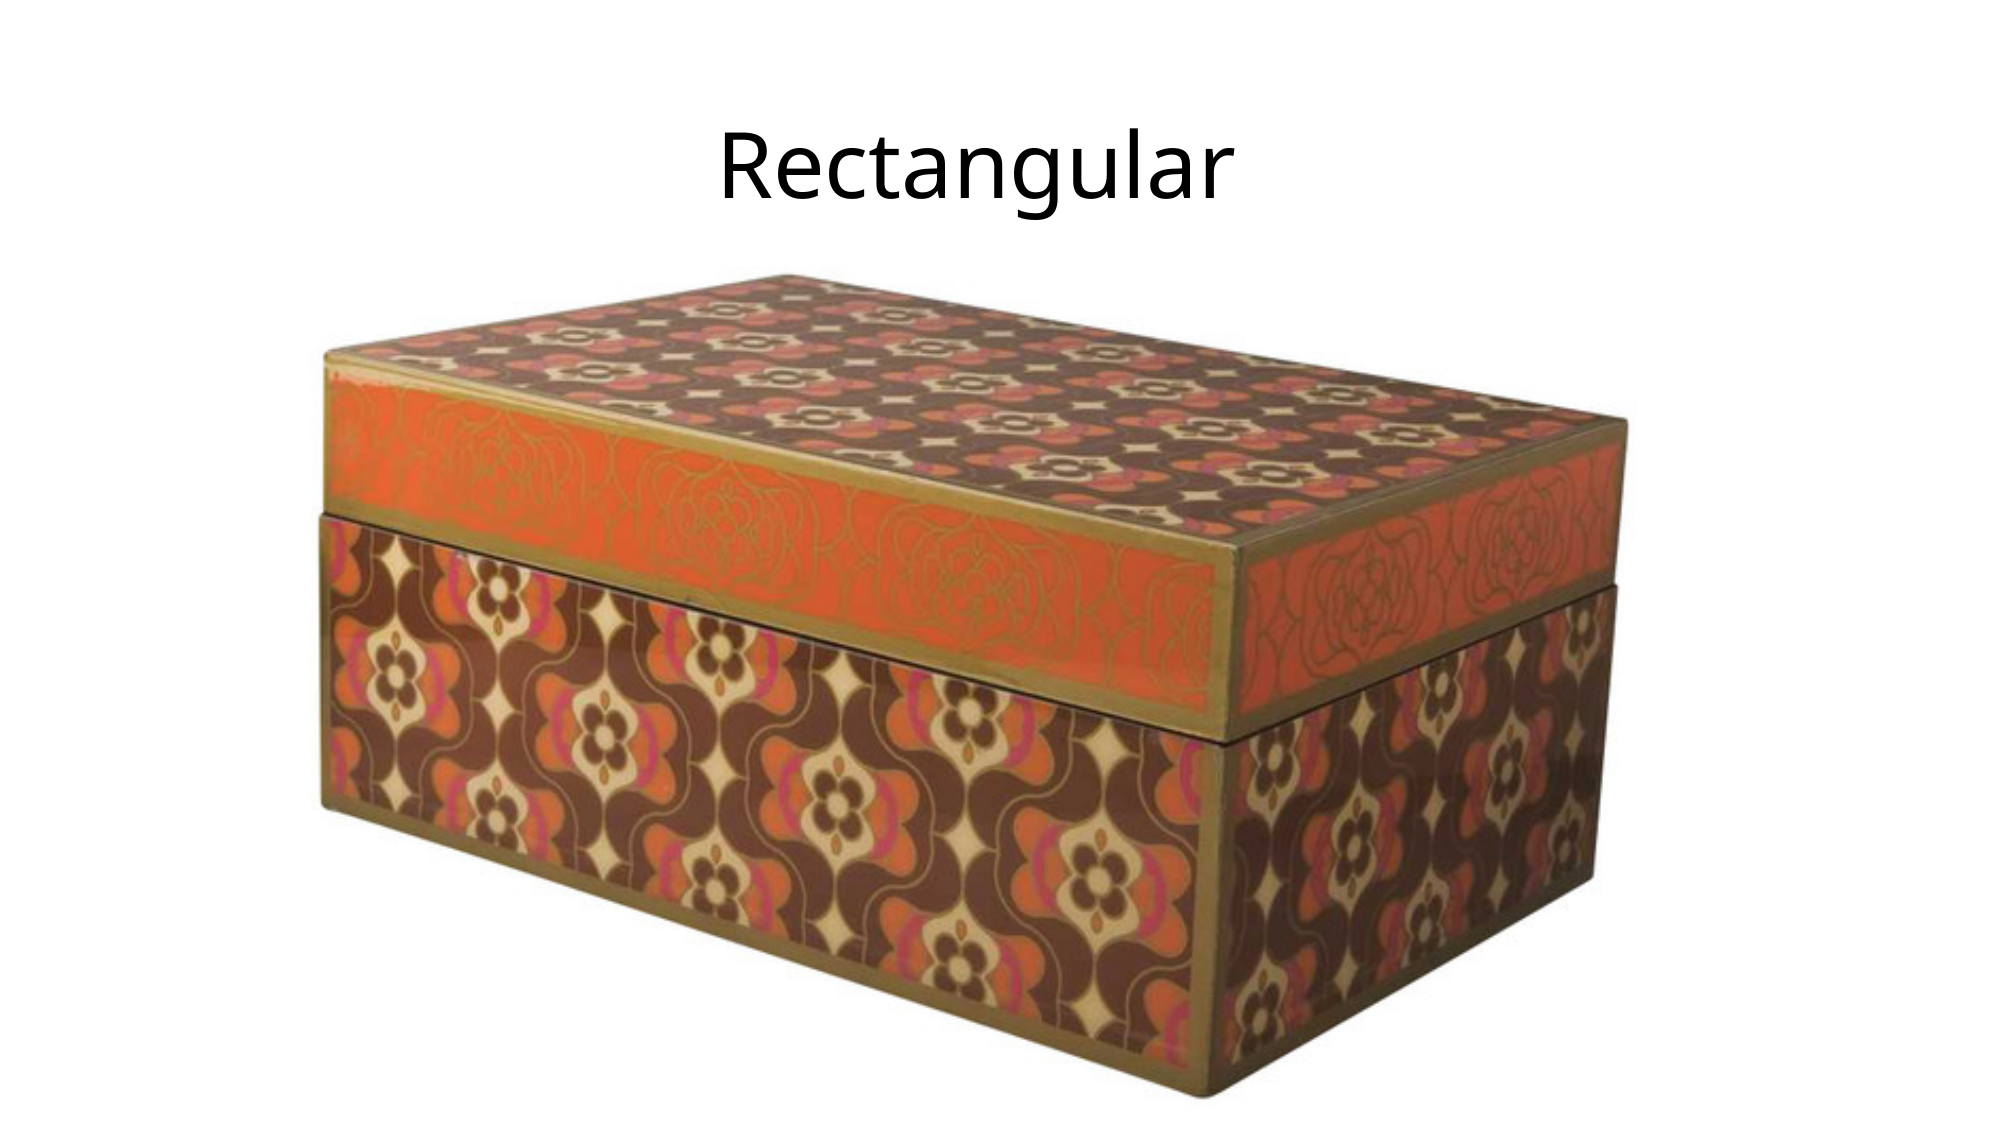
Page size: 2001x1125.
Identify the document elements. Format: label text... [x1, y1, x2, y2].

picture [294, 250, 1654, 1125]
title Rectangular [137, 59, 1863, 278]
